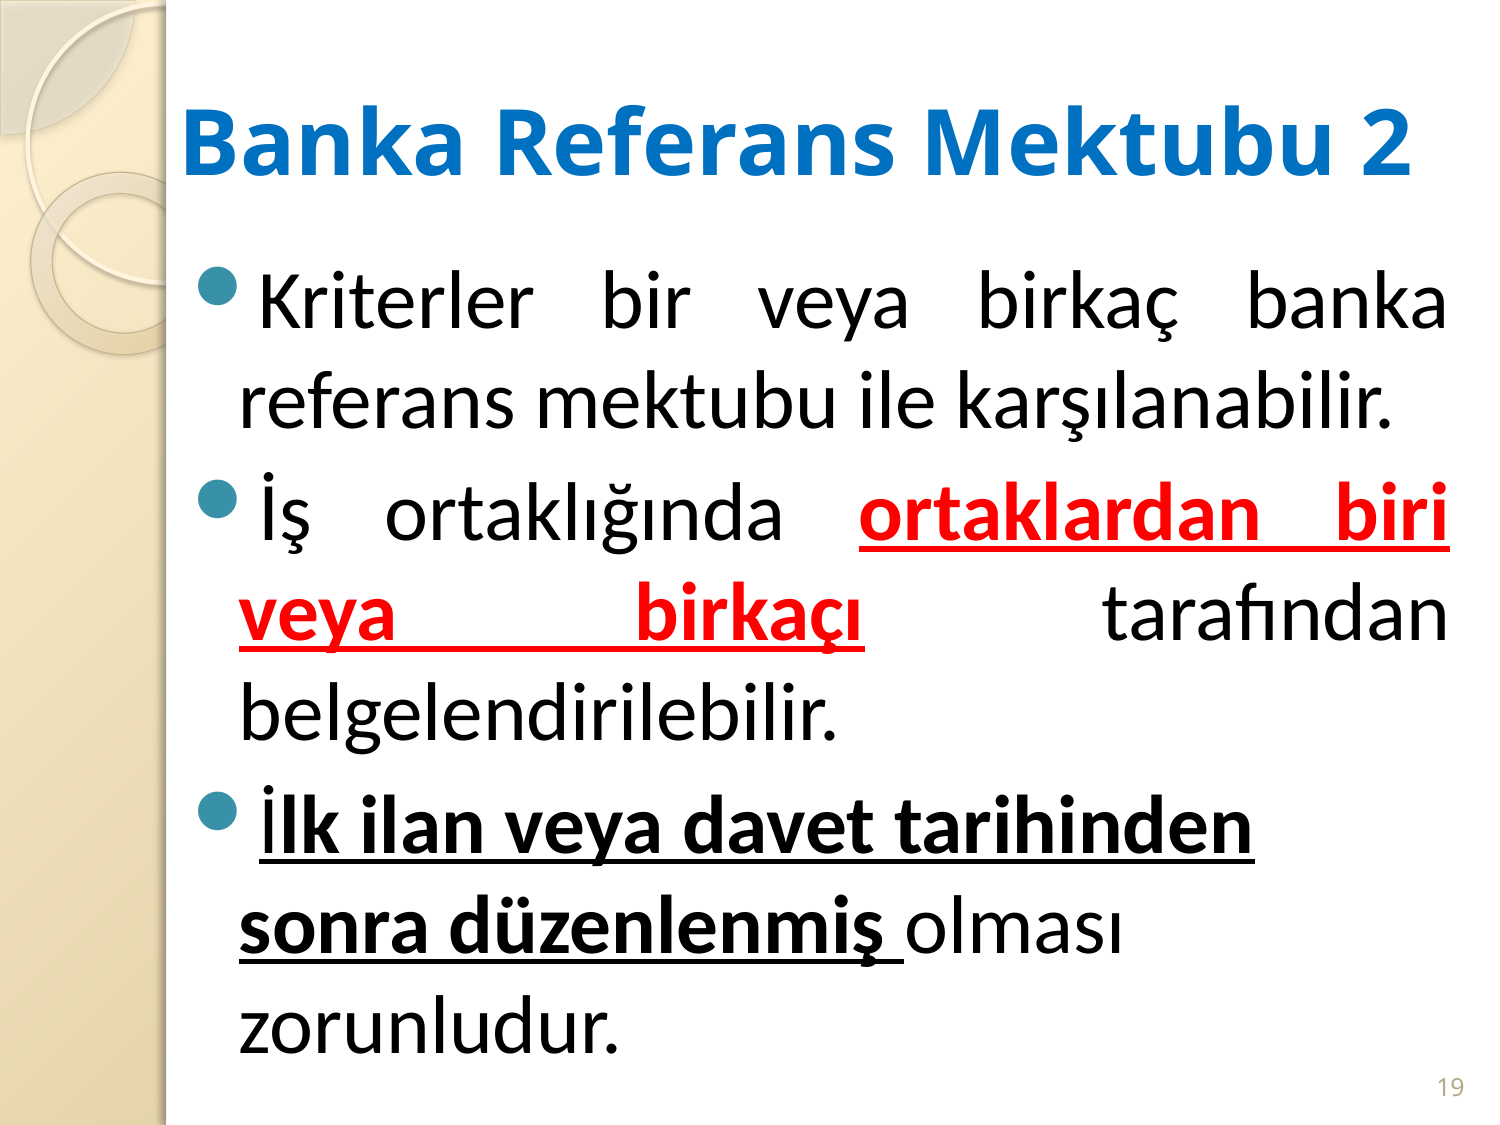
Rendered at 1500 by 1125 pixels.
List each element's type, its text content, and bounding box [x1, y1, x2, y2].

slide_number 19 [1413, 1034, 1488, 1113]
list Kriterler bir veya birkaç banka referans mektubu ile karşılanabilir. İş ortaklığında ortaklardan biri veya birkaçı tarafından belgelendirilebilir. İlk ilan veya davet tarihinden sonra düzenlenmiş olması zorunludur. [163, 237, 1466, 1026]
title Banka Referans Mektubu 2 [164, 45, 1466, 233]
